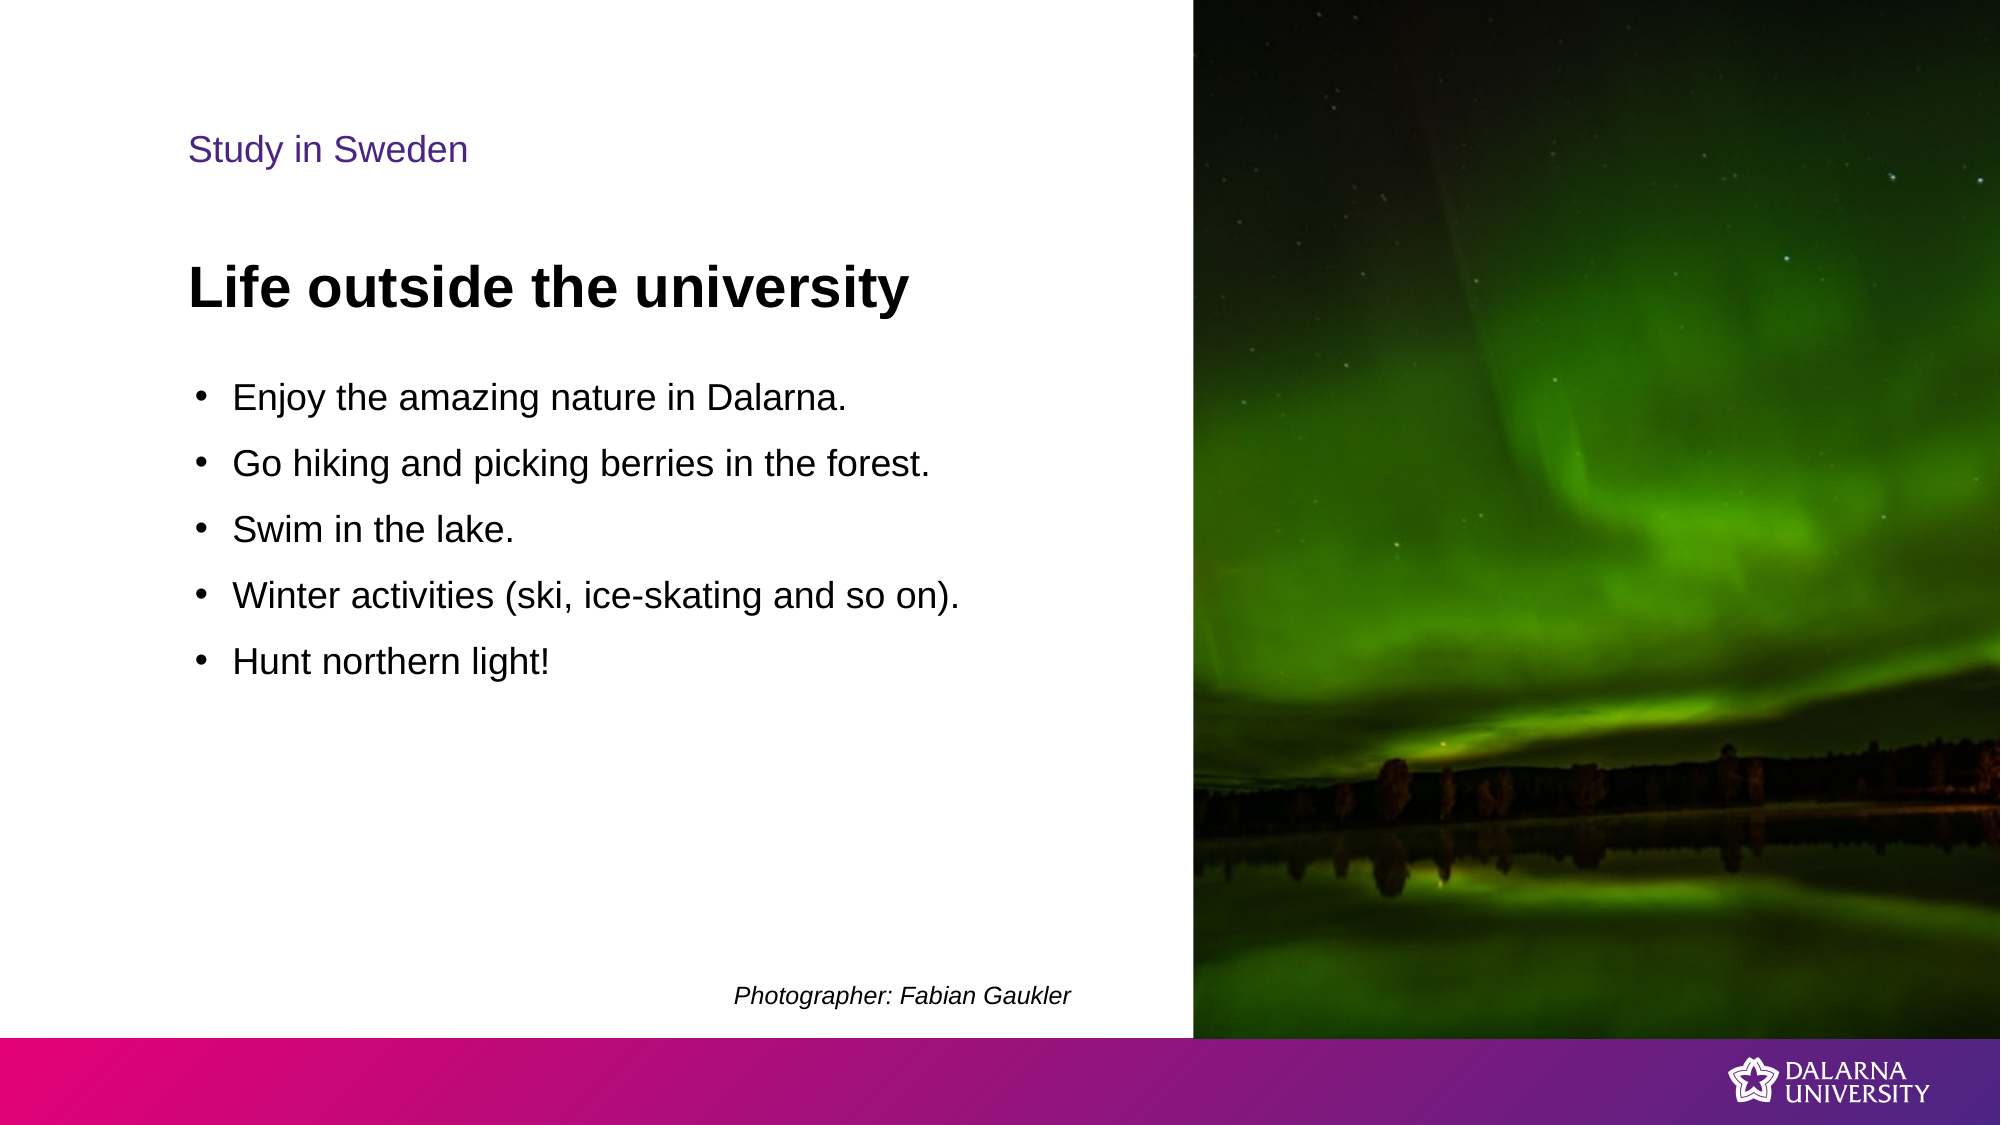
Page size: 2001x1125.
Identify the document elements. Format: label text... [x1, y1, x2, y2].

list Study in Sweden [173, 88, 1086, 179]
title Life outside the university [173, 211, 1086, 366]
picture [1711, 1040, 1947, 1120]
list Photographer: Fabian Gaukler [179, 975, 1087, 1014]
picture [1193, 0, 2000, 1039]
list Enjoy the amazing nature in Dalarna. Go hiking and picking berries in the forest. Swim in the lake. Winter activities (ski, ice-skating and so on). Hunt northern light! [179, 365, 1086, 955]
